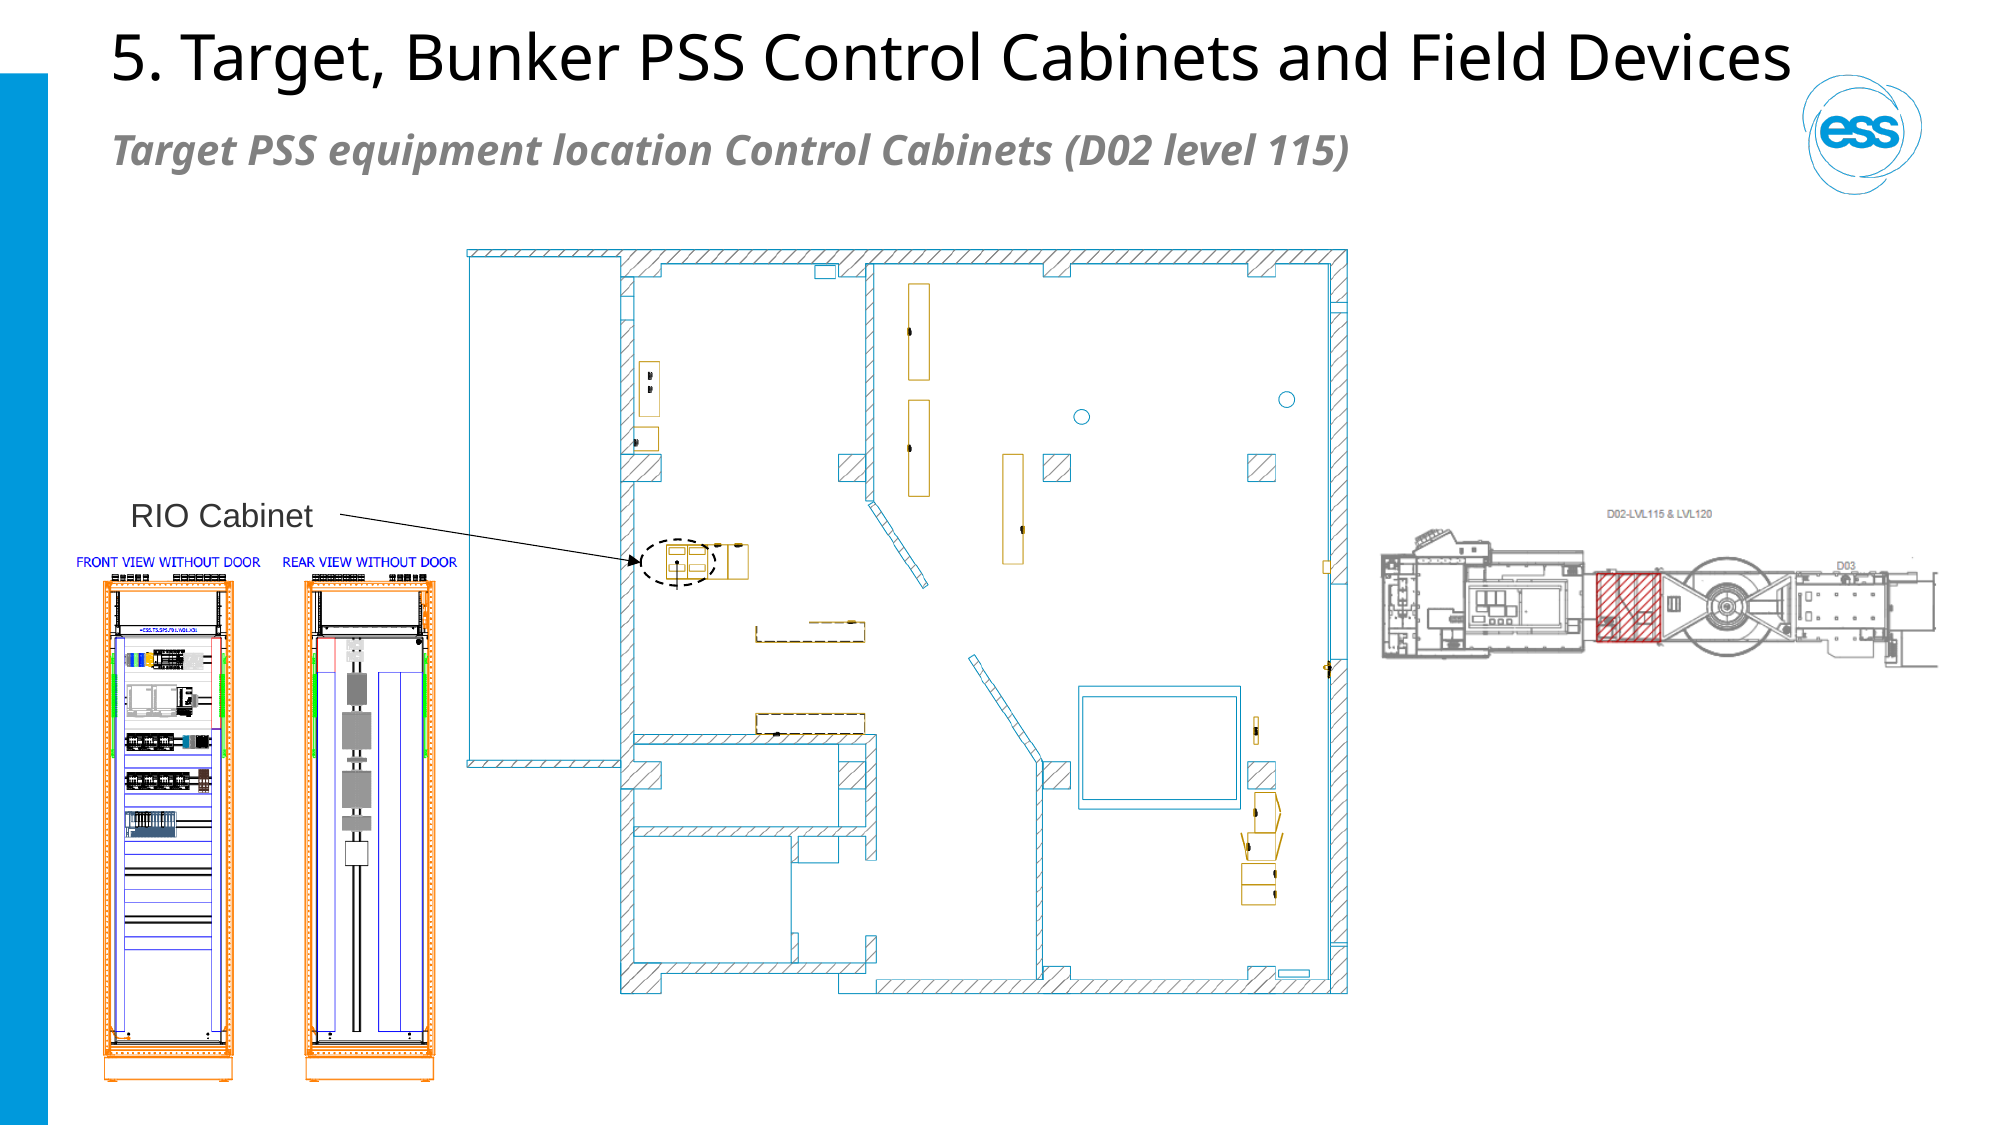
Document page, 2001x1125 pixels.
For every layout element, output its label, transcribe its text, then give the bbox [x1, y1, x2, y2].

picture [69, 239, 1363, 1084]
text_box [340, 514, 641, 563]
text_box Target PSS equipment location Control Cabinets (D02 level 115) [96, 116, 1376, 182]
title 5. Target, Bunker PSS Control Cabinets and Field Devices [96, 8, 1810, 117]
text_box RIO Cabinet [115, 486, 341, 542]
picture [1373, 488, 1951, 686]
